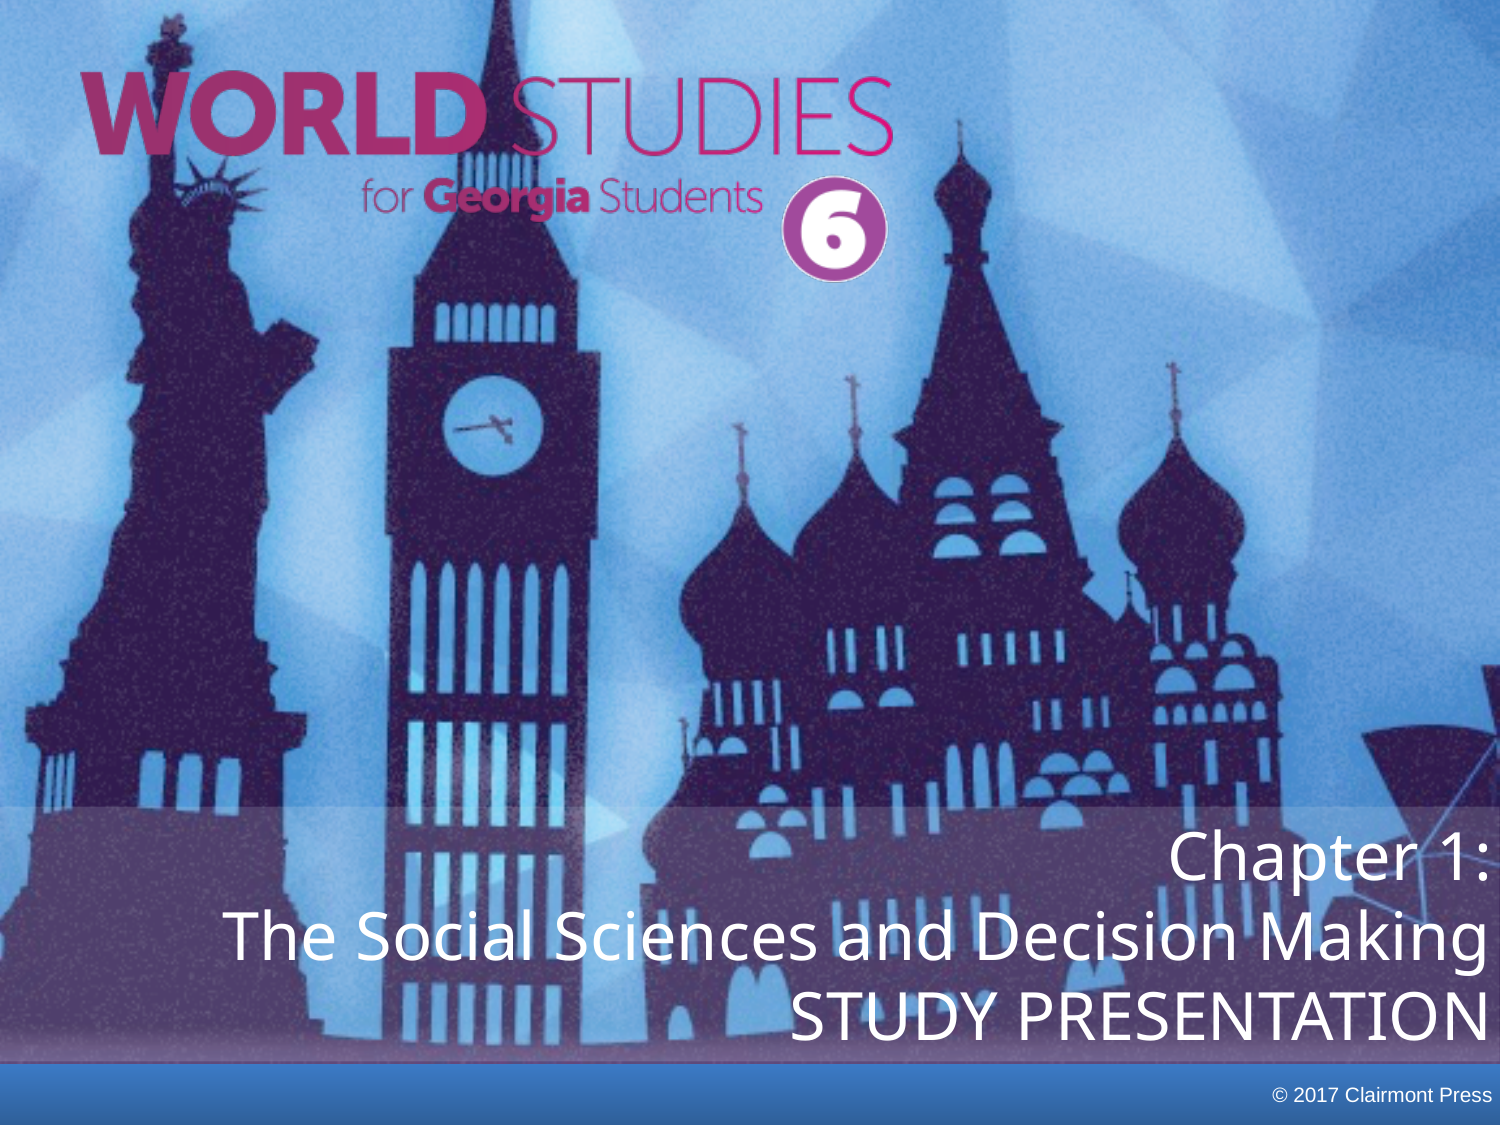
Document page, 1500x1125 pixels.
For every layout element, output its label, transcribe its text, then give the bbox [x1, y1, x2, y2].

text_box © 2017 Clairmont Press [1237, 1073, 1500, 1114]
picture [0, 0, 1500, 1065]
